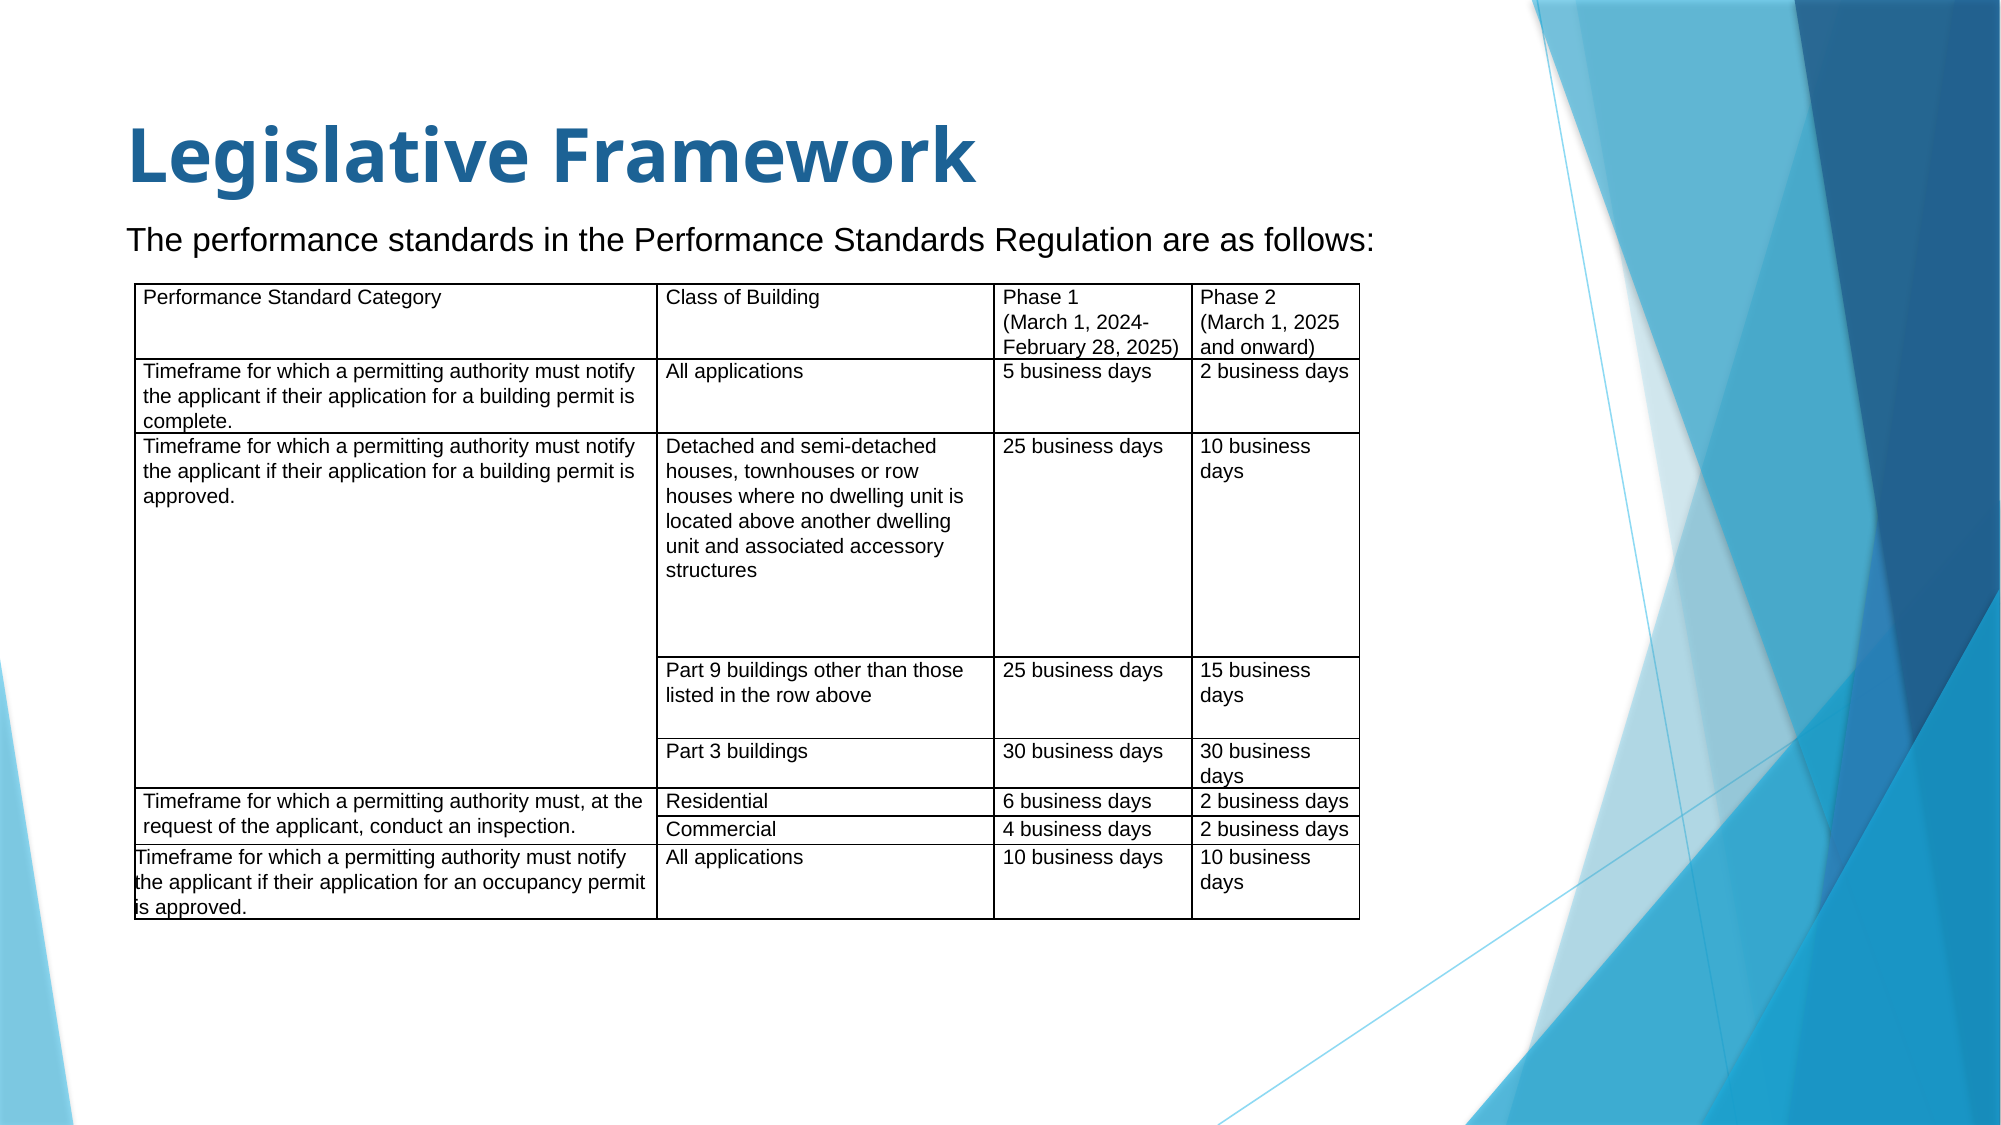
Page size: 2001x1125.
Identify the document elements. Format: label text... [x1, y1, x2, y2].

table_cell 2 business days [1193, 817, 1359, 844]
table_cell All applications [658, 845, 993, 918]
table_cell 2 business days [1193, 360, 1359, 432]
table_header Phase 2 (March 1, 2025 and onward) [1193, 285, 1359, 358]
table_cell 10 business days [1193, 845, 1359, 918]
table_cell 4 business days [995, 817, 1191, 844]
table_header Class of Building [658, 285, 993, 358]
table_cell All applications [658, 360, 993, 432]
title Legislative Framework [111, 99, 1522, 210]
table_cell Commercial [658, 817, 993, 844]
table_cell 25 business days [995, 434, 1191, 656]
table_cell 5 business days [995, 360, 1191, 432]
table_cell Timeframe for which a permitting authority must notify the applicant if their application for a building permit is complete. [136, 360, 656, 432]
table_cell 6 business days [995, 789, 1191, 815]
table_cell 2 business days [1193, 789, 1359, 815]
table_cell Timeframe for which a permitting authority must notify the applicant if their application for a building permit is approved. [136, 434, 656, 787]
table_cell Timeframe for which a permitting authority must, at the request of the applicant, conduct an inspection. [136, 789, 656, 844]
table_cell Detached and semi-detached houses, townhouses or row houses where no dwelling unit is located above another dwelling unit and associated accessory structures [658, 434, 993, 656]
table_cell Timeframe for which a permitting authority must notify the applicant if their application for an occupancy permit is approved. [136, 845, 656, 918]
table_cell 25 business days [995, 658, 1191, 738]
table_cell 30 business days [1193, 739, 1359, 787]
list The performance standards in the Performance Standards Regulation are as follows: [111, 210, 1522, 262]
table_header Performance Standard Category [136, 285, 656, 358]
table_cell Residential [658, 789, 993, 815]
table_cell 15 business days [1193, 658, 1359, 738]
table_cell 10 business days [1193, 434, 1359, 656]
table_cell 10 business days [995, 845, 1191, 918]
title Legislative Framework [111, 262, 1522, 317]
table_cell Part 9 buildings other than those listed in the row above [658, 658, 993, 738]
table_cell 30 business days [995, 739, 1191, 787]
table_header Phase 1 (March 1, 2024- February 28, 2025) [995, 285, 1191, 358]
table_cell Part 3 buildings [658, 739, 993, 787]
